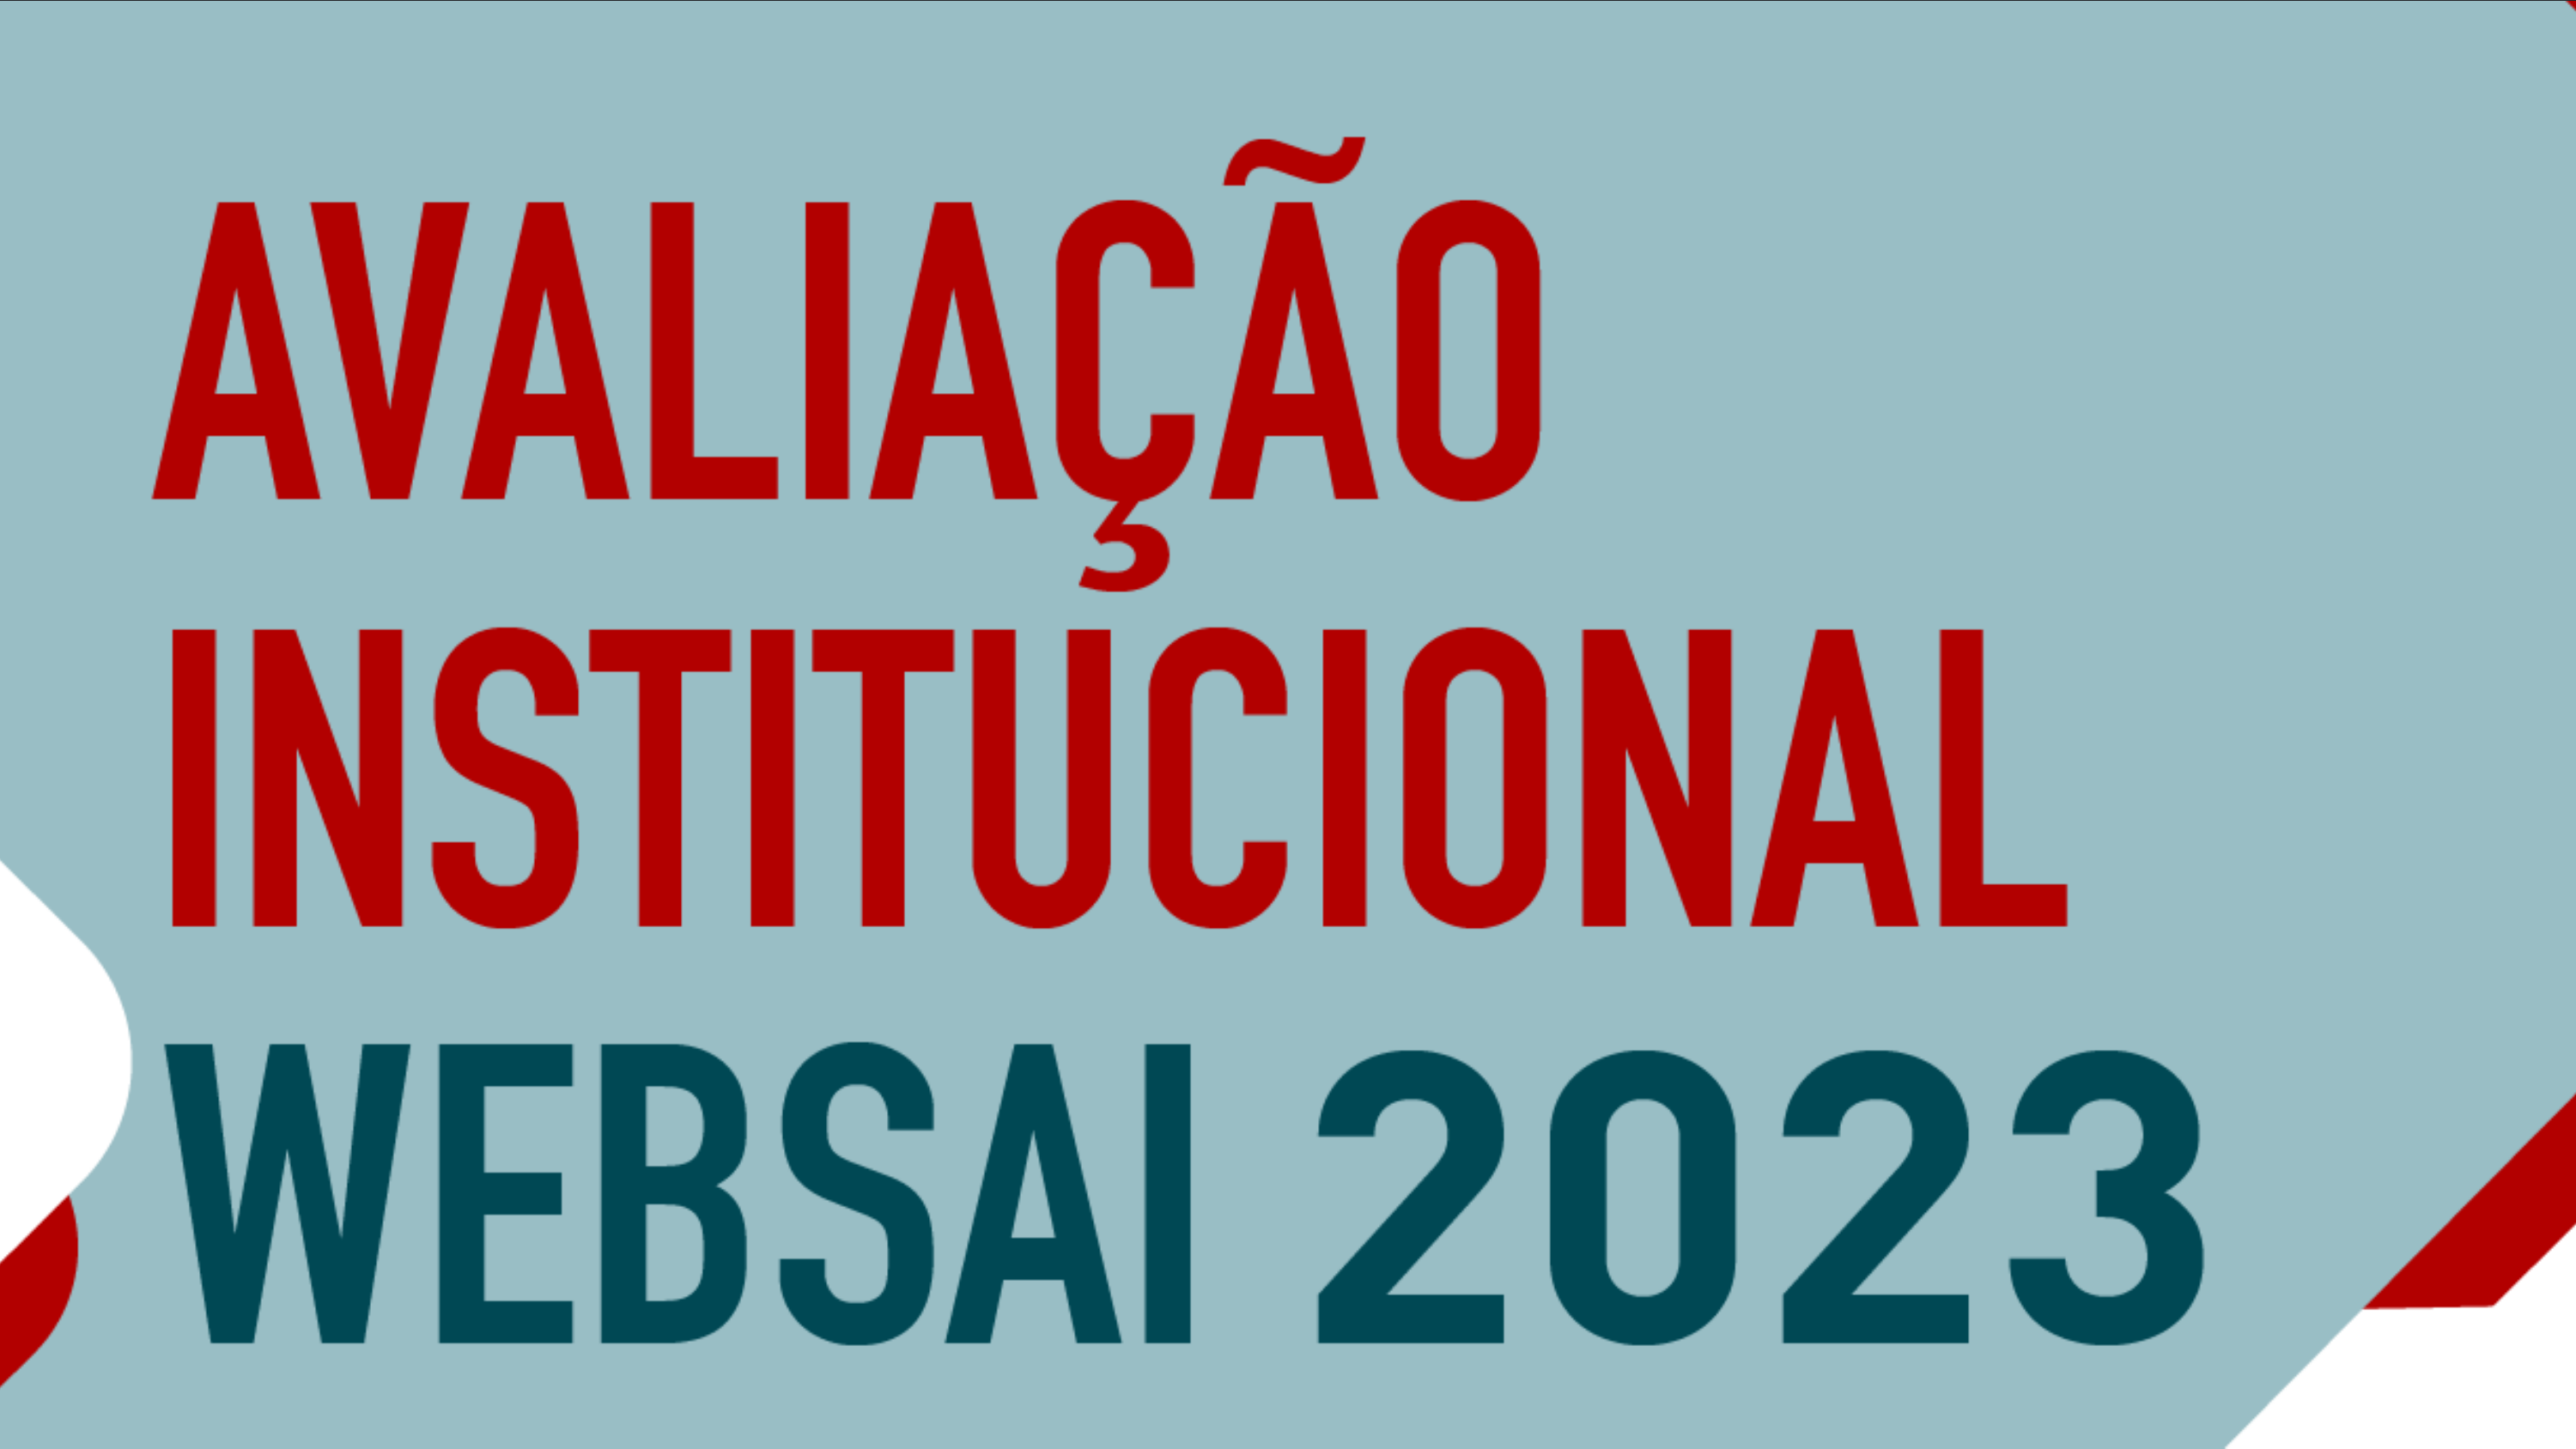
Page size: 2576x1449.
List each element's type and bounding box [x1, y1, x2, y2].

text_box [0, 1, 2576, 1449]
